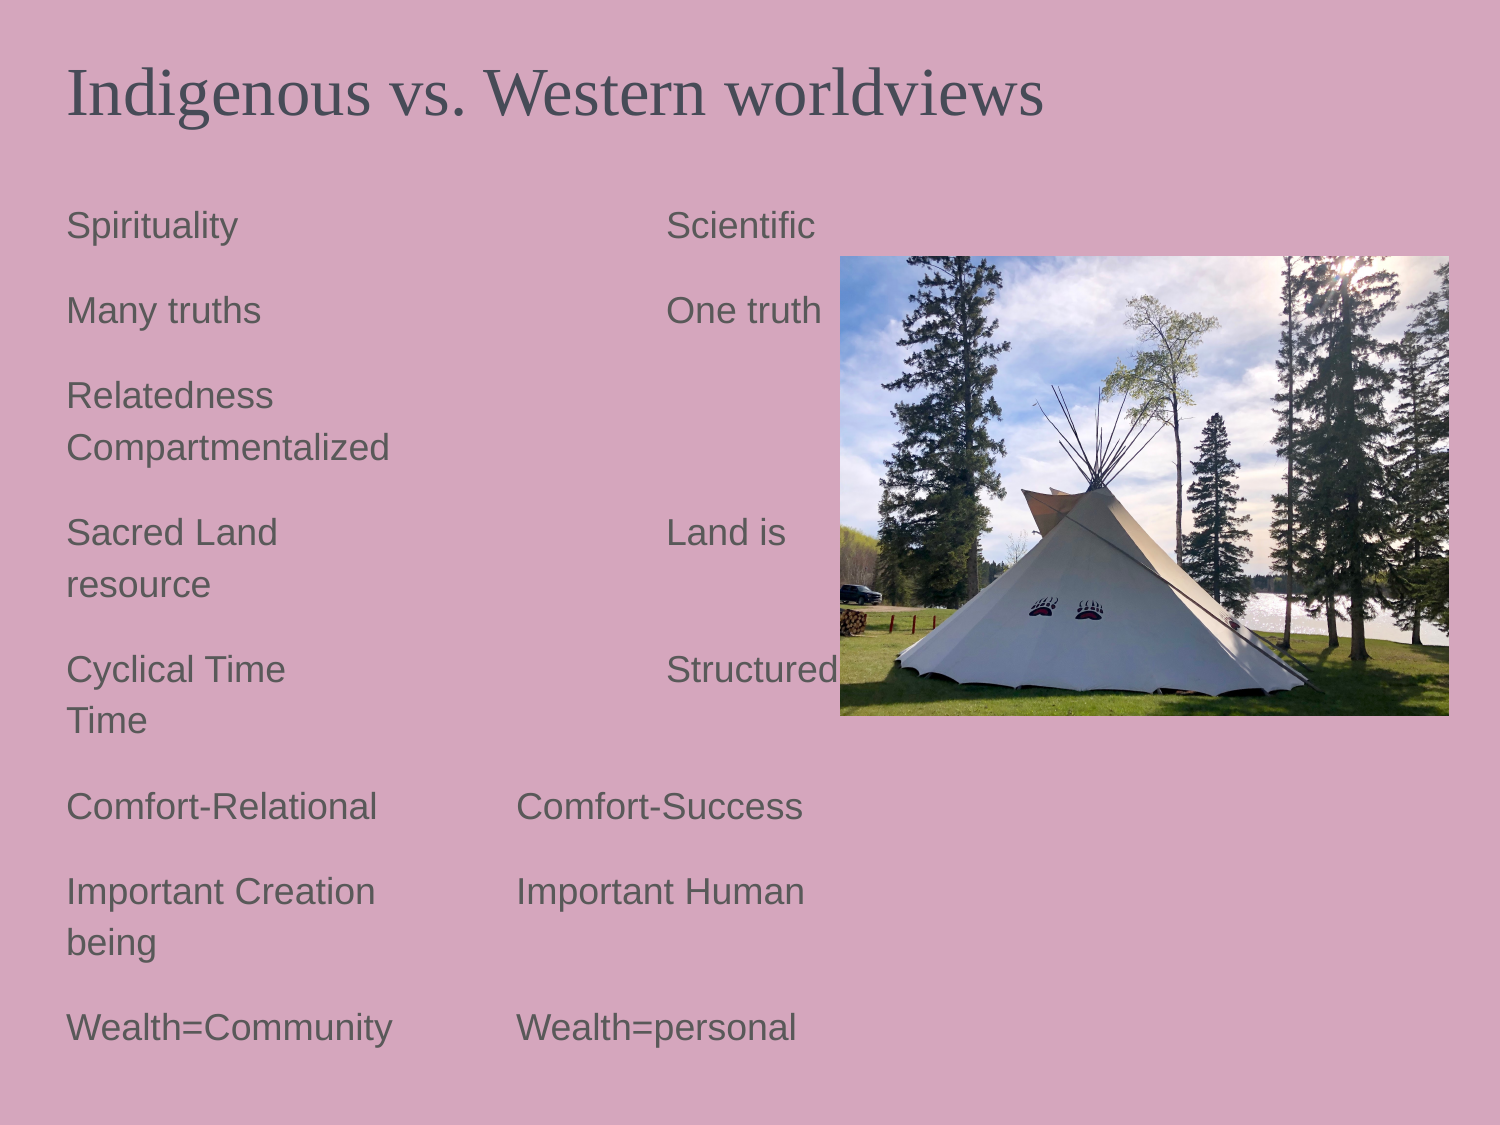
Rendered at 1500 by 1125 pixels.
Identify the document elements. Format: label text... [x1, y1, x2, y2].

title Indigenous vs. Western worldviews [51, 32, 1449, 180]
picture [840, 255, 1450, 716]
list Spirituality Scientific Many truths One truth Relatedness Compartmentalized Sacred Land Land is resource Cyclical Time Structured Time Comfort-Relational Comfort-Success Important Creation Important Human being Wealth=Community Wealth=personal [51, 179, 890, 1086]
